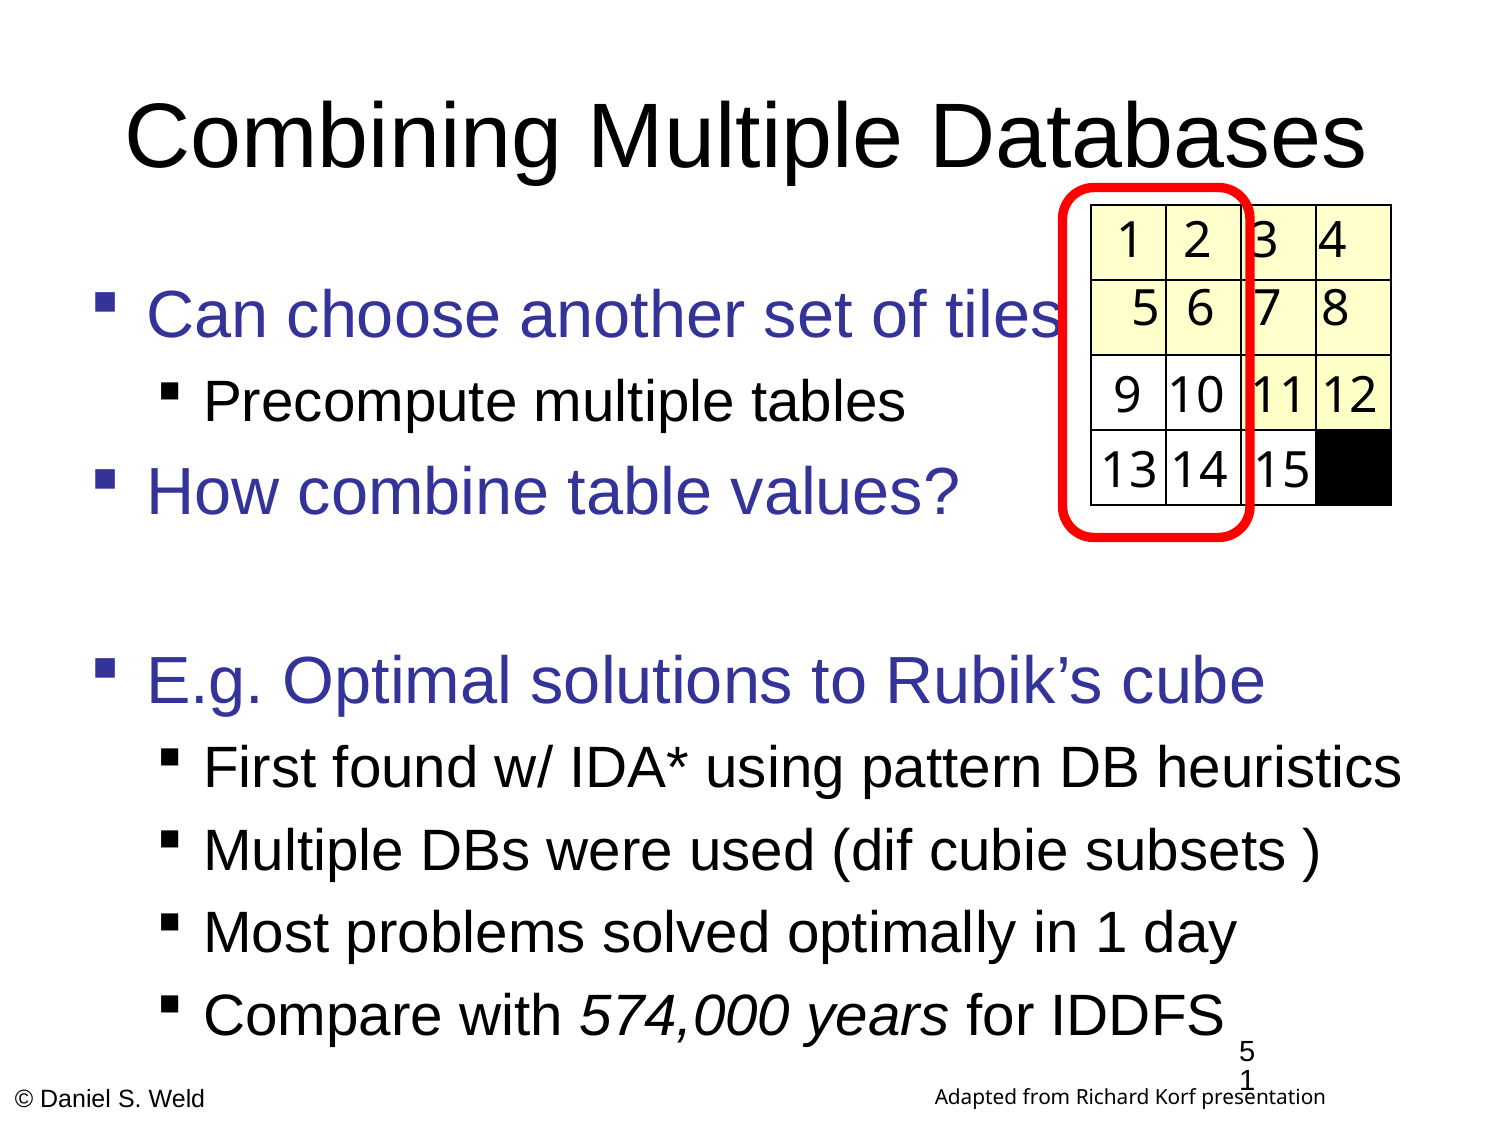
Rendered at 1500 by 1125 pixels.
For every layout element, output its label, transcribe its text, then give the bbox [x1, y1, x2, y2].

list Can choose another set of tiles Precompute multiple tables How combine table values? E.g. Optimal solutions to Rubik’s cube First found w/ IDA* using pattern DB heuristics Multiple DBs were used (dif cubie subsets ) Most problems solved optimally in 1 day Compare with 574,000 years for IDDFS [75, 262, 1425, 1125]
text_box [1250, 343, 1316, 354]
text_box [1316, 279, 1392, 355]
text_box [1062, 187, 1251, 538]
text_box Adapted from Richard Korf presentation [920, 1066, 1500, 1125]
slide_number 51 [1224, 1024, 1276, 1066]
text_box 1 2 3 4 [1244, 199, 1418, 275]
text_box 13 14 15 [1251, 429, 1326, 505]
text_box [1326, 429, 1392, 505]
text_box 9 10 11 12 [1250, 354, 1393, 430]
footer © Daniel S. Weld [0, 1074, 475, 1125]
title Combining Multiple Databases [75, 0, 1425, 262]
text_box [1365, 275, 1392, 279]
text_box 5 6 7 8 [1250, 268, 1365, 343]
